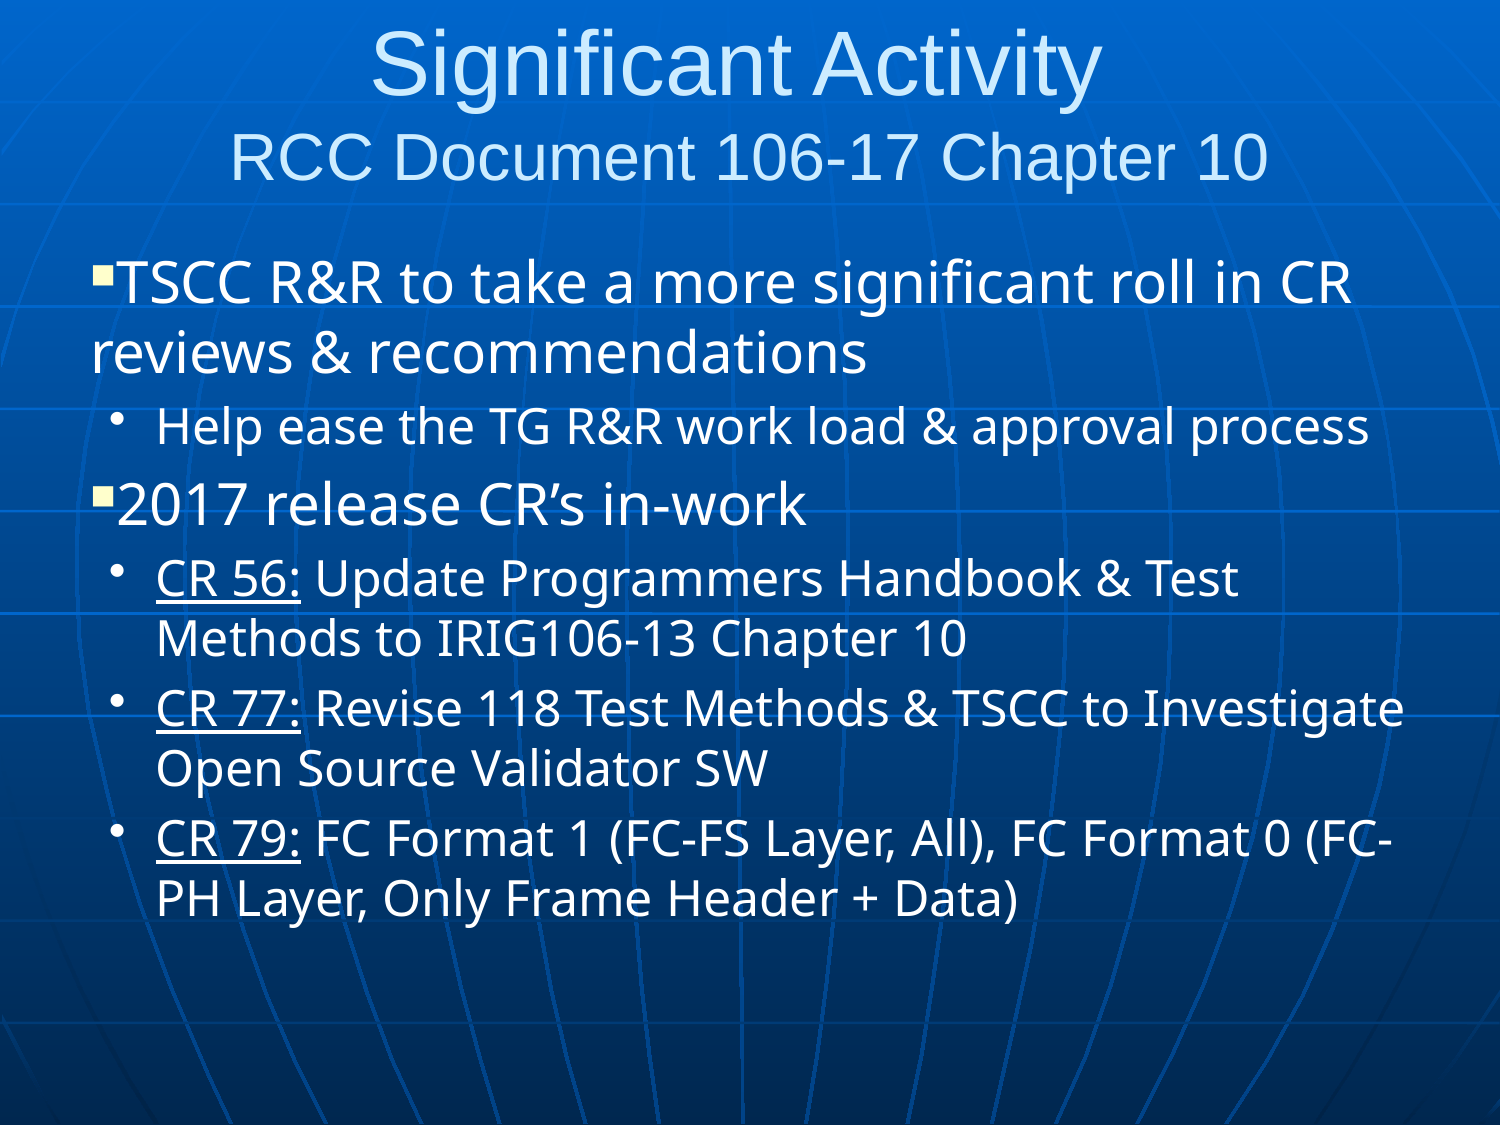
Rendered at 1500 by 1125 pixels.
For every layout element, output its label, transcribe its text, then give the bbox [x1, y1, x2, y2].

list TSCC R&R to take a more significant roll in CR reviews & recommendations Help ease the TG R&R work load & approval process 2017 release CR’s in-work CR 56: Update Programmers Handbook & Test Methods to IRIG106-13 Chapter 10 CR 77: Revise 118 Test Methods & TSCC to Investigate Open Source Validator SW CR 79: FC Format 1 (FC-FS Layer, All), FC Format 0 (FC-PH Layer, Only Frame Header + Data) [74, 237, 1426, 981]
title Significant Activity RCC Document 106-17 Chapter 10 [74, 45, 1426, 233]
